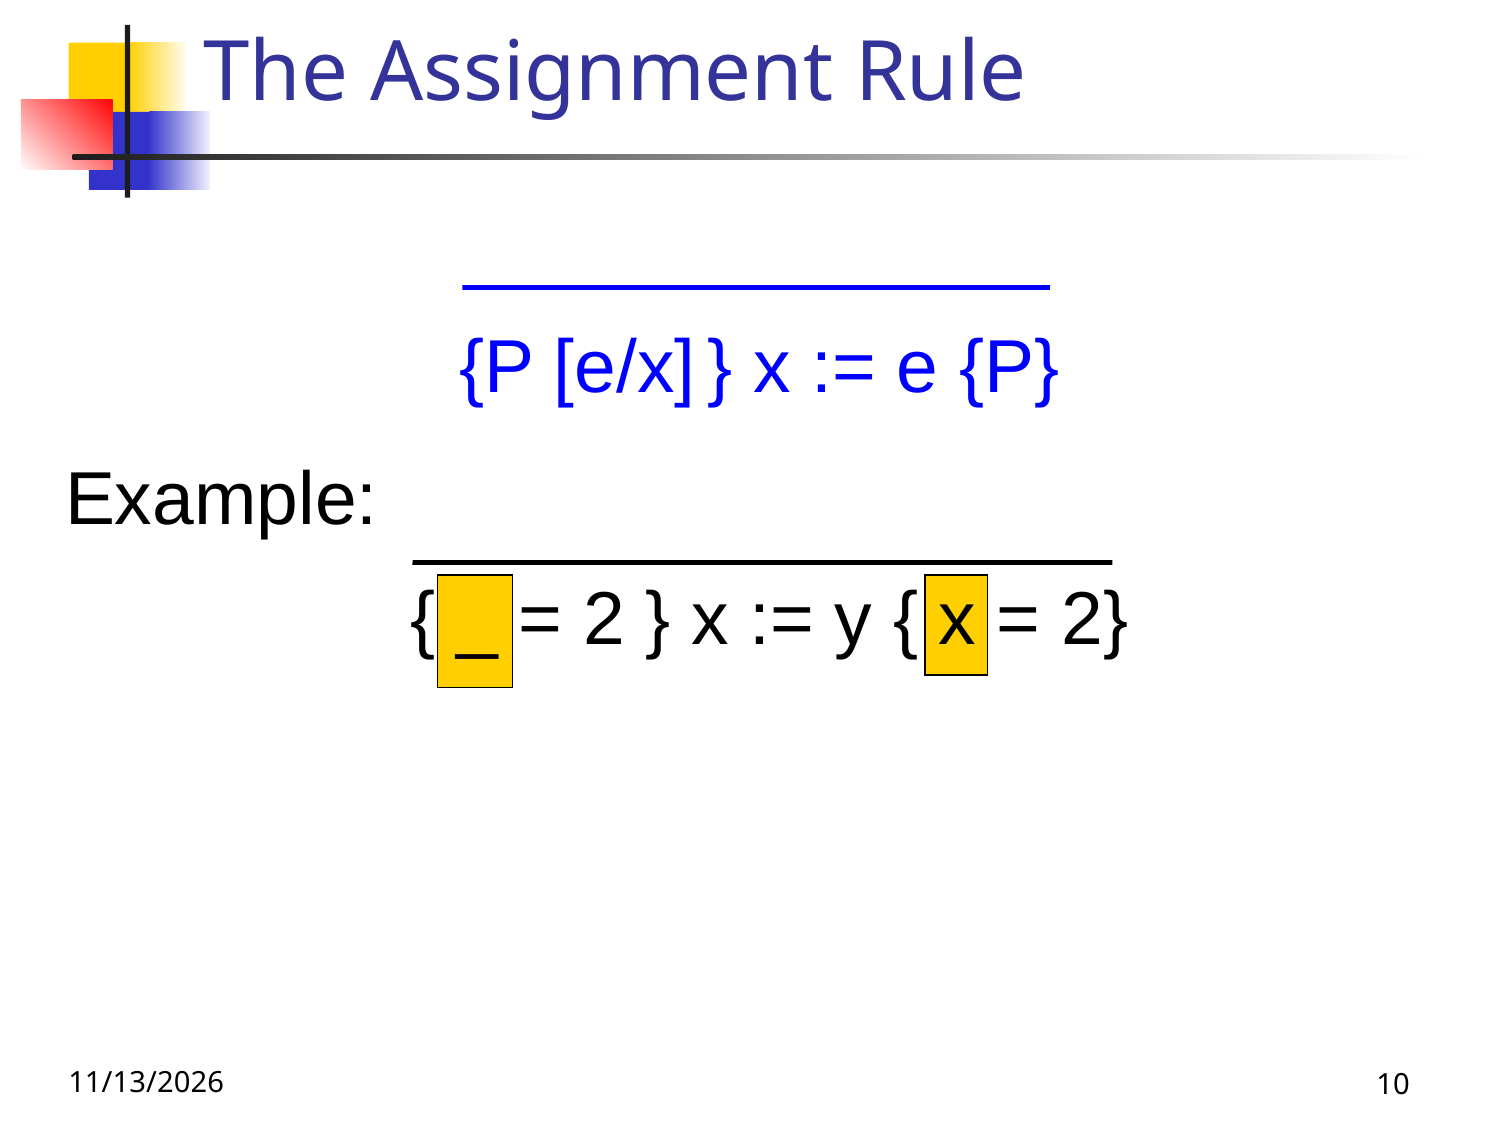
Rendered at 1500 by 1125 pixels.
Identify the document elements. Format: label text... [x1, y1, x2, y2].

list {P [e/x] } x := e {P} Example: { _ = 2 } x := y { x = 2} [50, 200, 1469, 1006]
title The Assignment Rule [188, 26, 1468, 125]
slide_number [53, 1035, 367, 1111]
slide_number 10 [1112, 1037, 1426, 1113]
